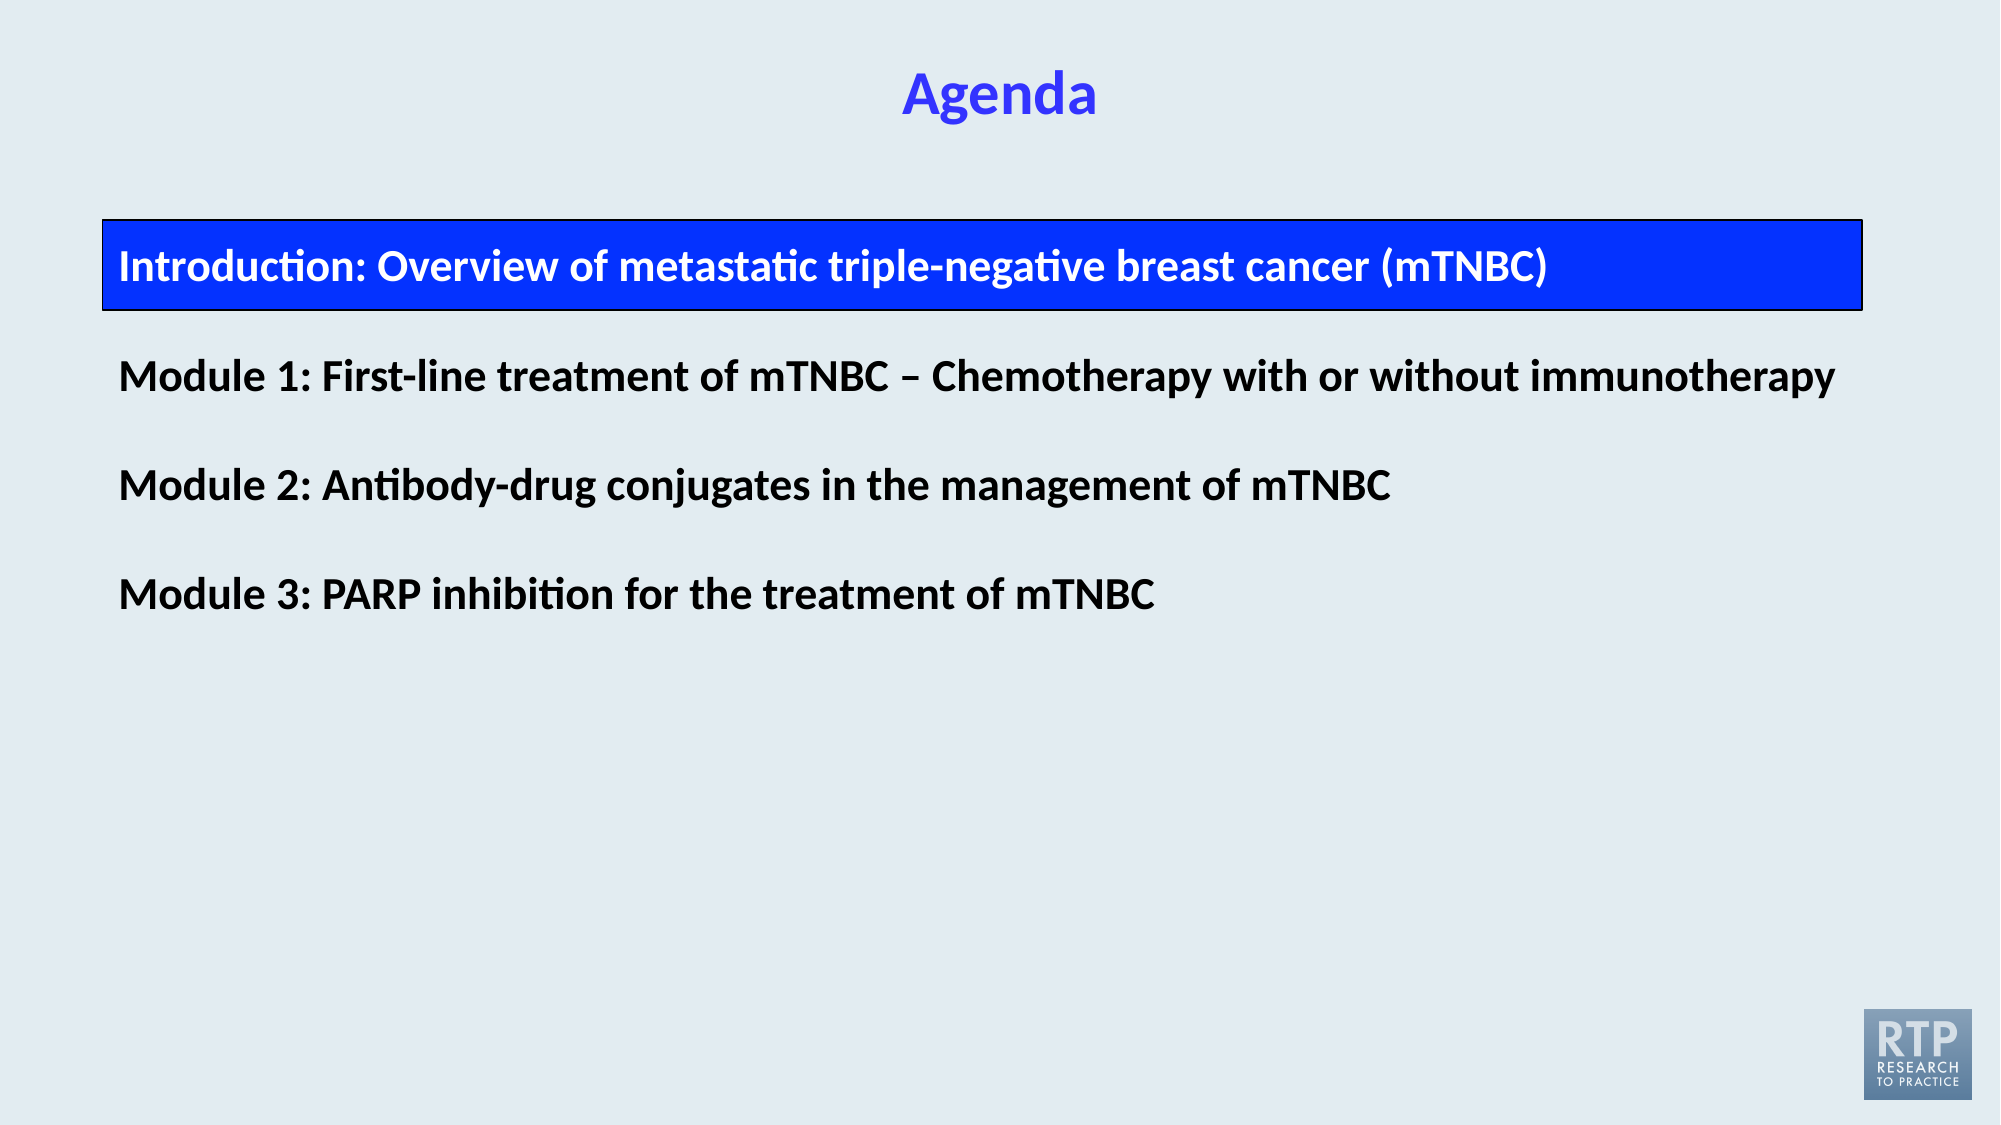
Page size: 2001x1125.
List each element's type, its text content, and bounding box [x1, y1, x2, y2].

text_box [102, 219, 1863, 235]
title Agenda [150, 20, 1850, 170]
list Introduction: Overview of metastatic triple-negative breast cancer (mTNBC) Module 1: First-line treatment of mTNBC – Chemotherapy with or without immunotherapy Module 2: Antibody-drug conjugates in the management of mTNBC Module 3: PARP inhibition for the treatment of mTNBC [102, 235, 1863, 1024]
